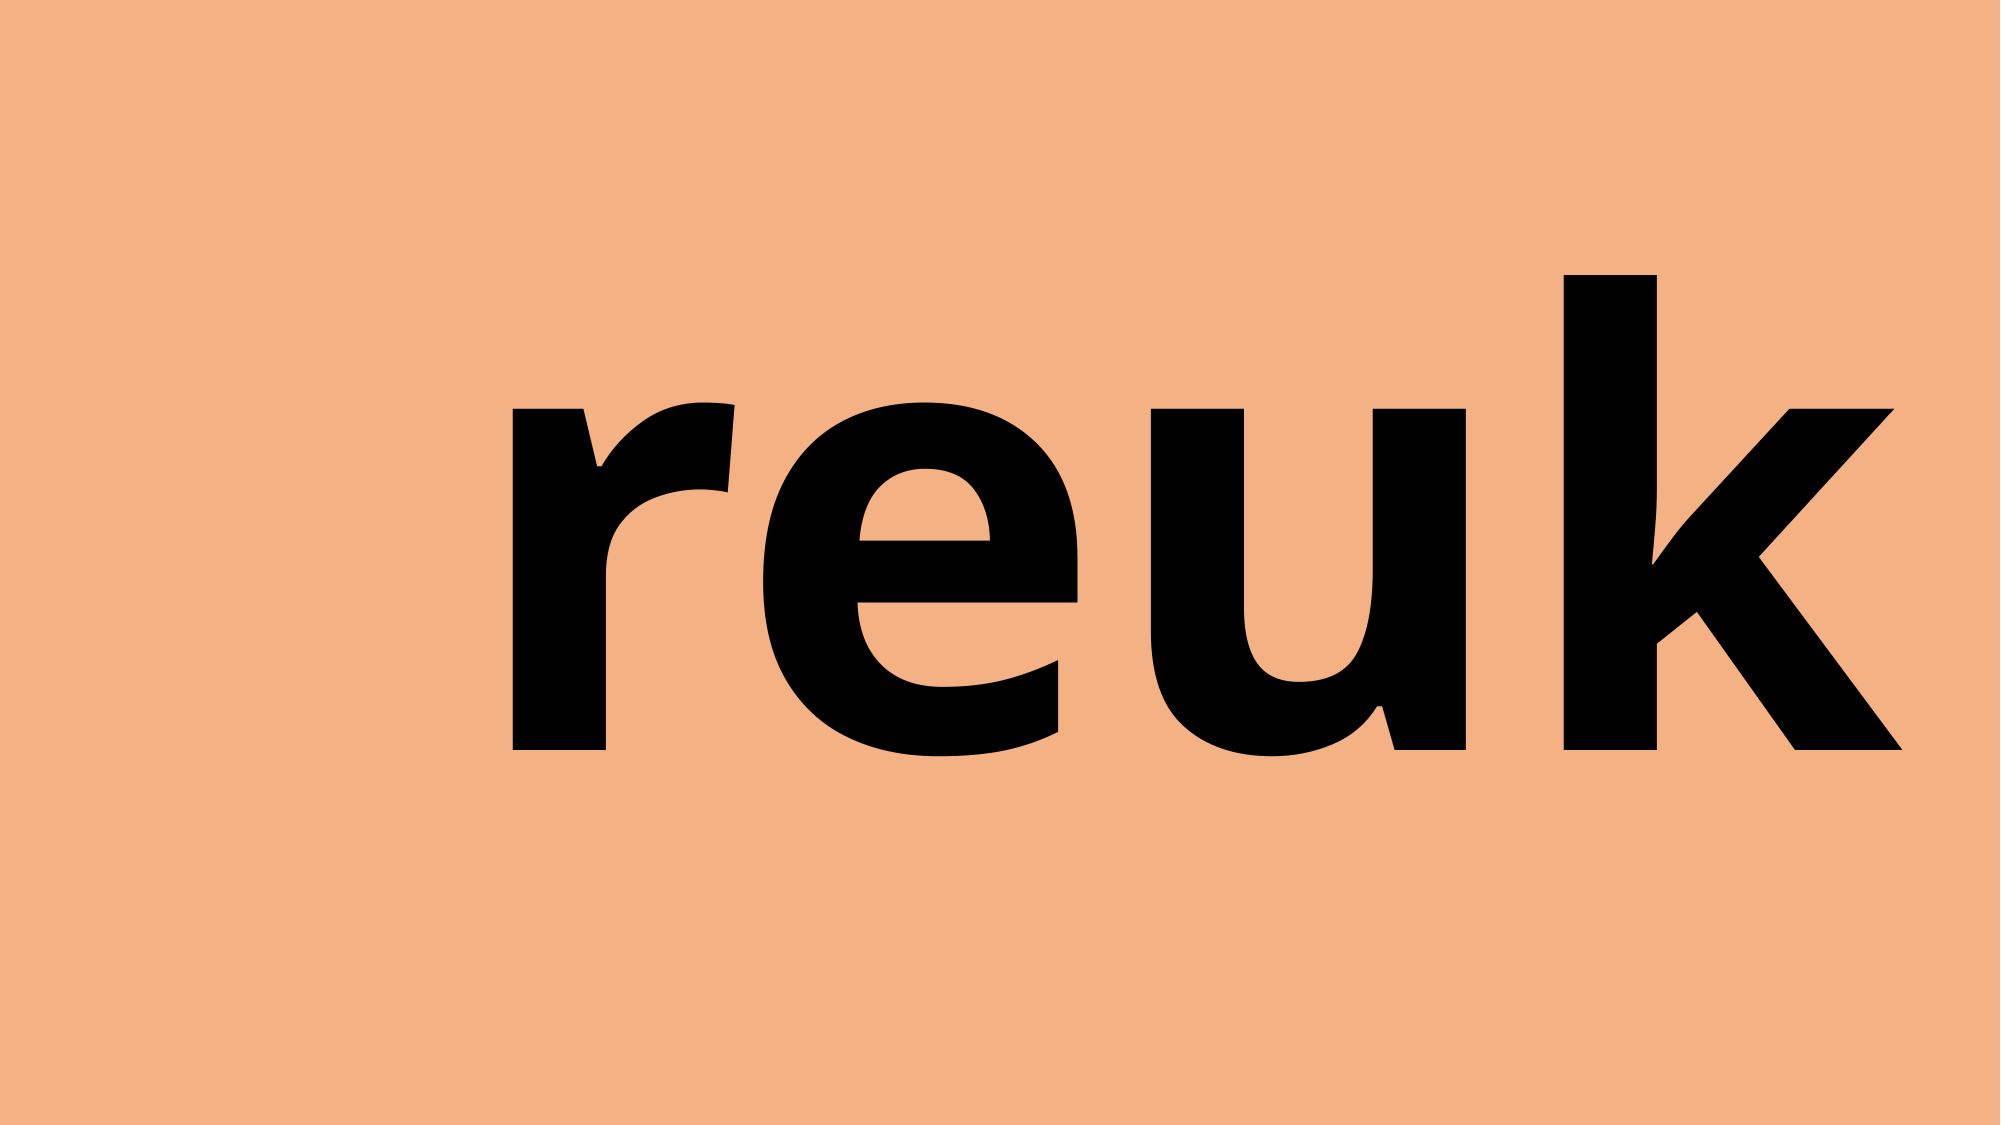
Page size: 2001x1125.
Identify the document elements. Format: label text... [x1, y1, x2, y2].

title reuk [449, 438, 2000, 657]
